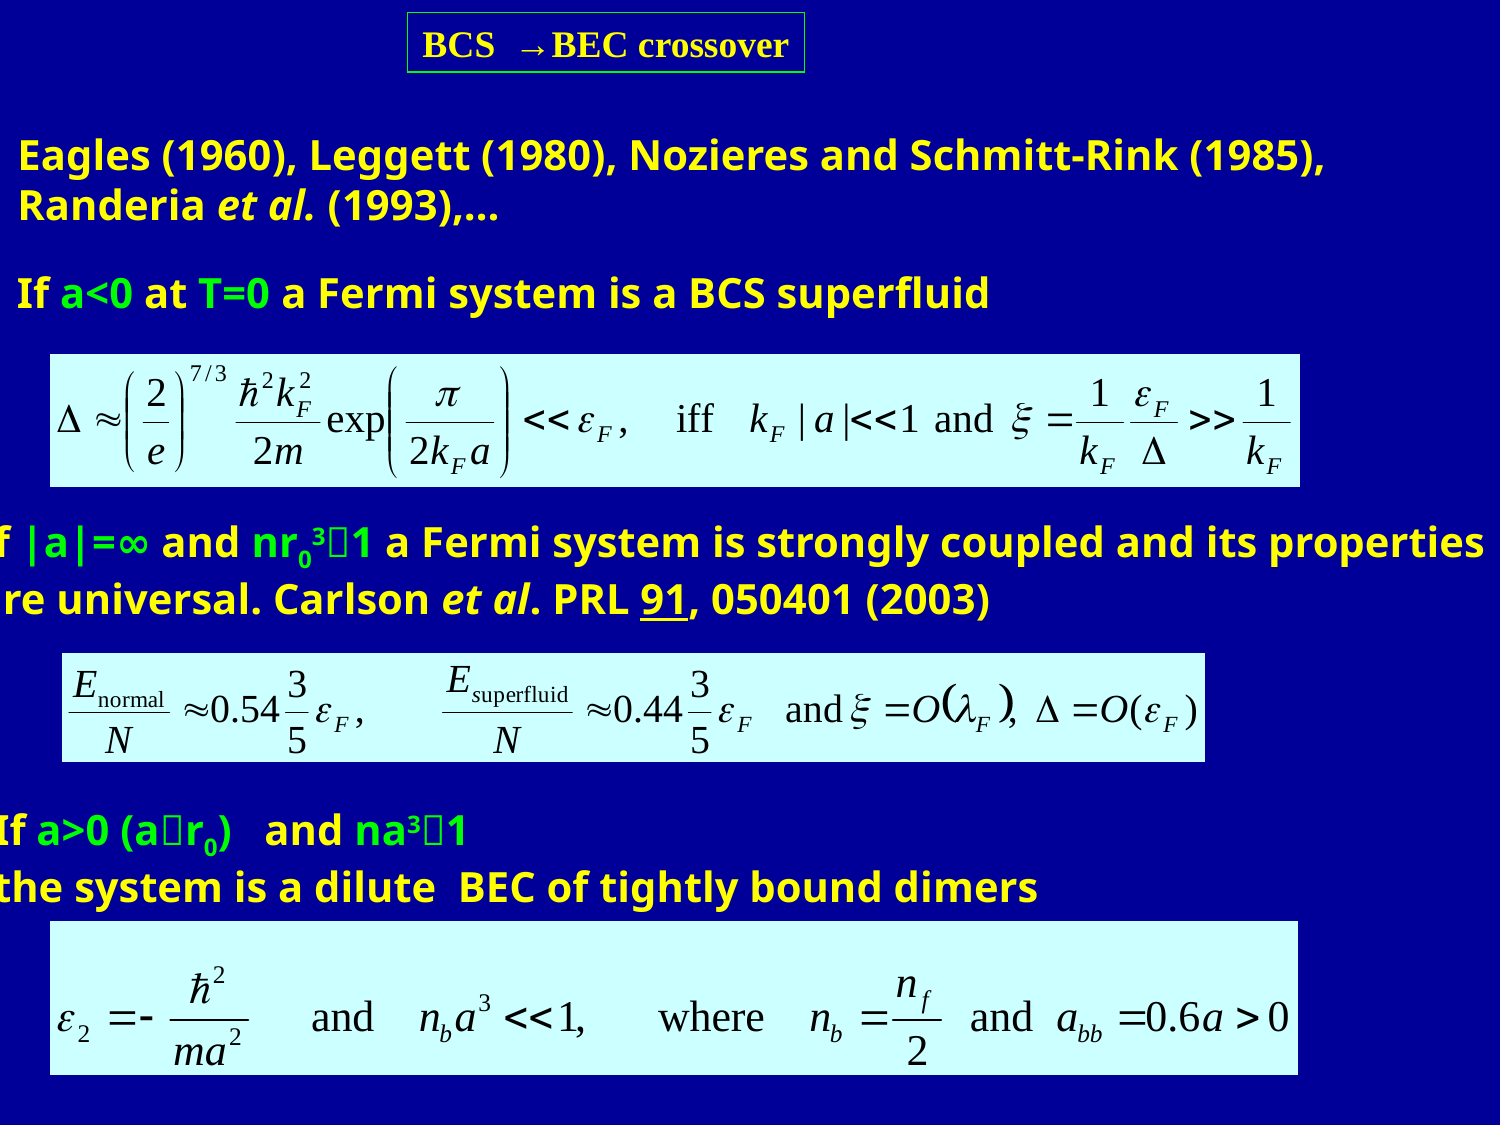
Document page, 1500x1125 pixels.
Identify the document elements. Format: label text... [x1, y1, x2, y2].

text_box Eagles (1960), Leggett (1980), Nozieres and Schmitt-Rink (1985), Randeria et al. (1993),… [2, 121, 1353, 237]
text_box If a<0 at T=0 a Fermi system is a BCS superfluid [0, 259, 1006, 325]
text_box BCS →BEC crossover [407, 12, 805, 73]
text_box If |a|=∞ and nr031 a Fermi system is strongly coupled and its properties are universal. Carlson et al. PRL 91, 050401 (2003) [0, 508, 1500, 631]
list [62, 652, 1206, 763]
text_box If a>0 (ar0) and na31 the system is a dilute BEC of tightly bound dimers [0, 796, 1054, 919]
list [49, 920, 1299, 1076]
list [49, 353, 1301, 488]
